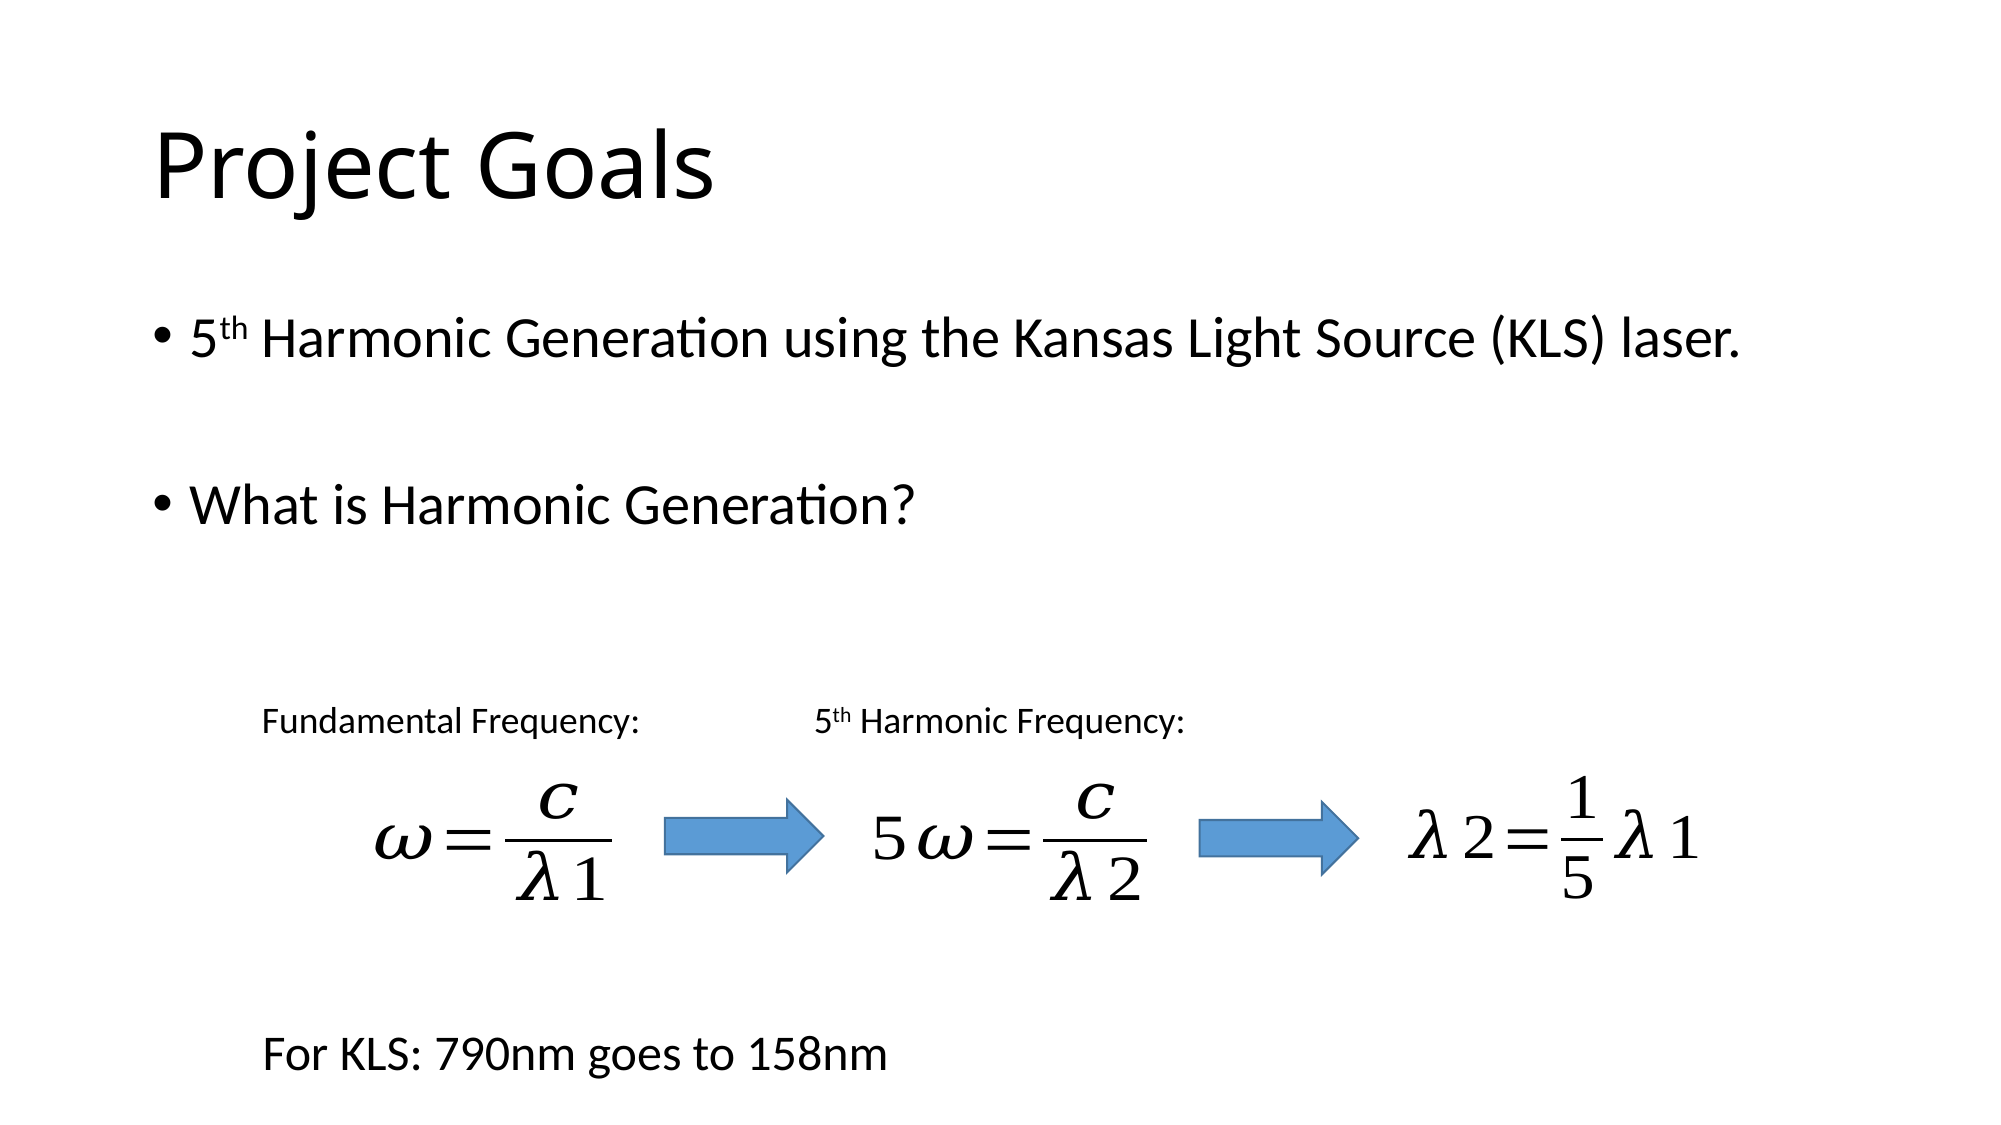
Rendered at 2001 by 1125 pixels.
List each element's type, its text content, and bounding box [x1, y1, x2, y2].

list 5th Harmonic Generation using the Kansas Light Source (KLS) laser. What is Harmonic Generation? [137, 299, 1863, 1014]
text_box [663, 797, 825, 875]
text_box [1198, 799, 1360, 877]
title Project Goals [137, 59, 1863, 278]
text_box 5th Harmonic Frequency: [799, 688, 1201, 749]
text_box For KLS: 790nm goes to 158nm [247, 1013, 904, 1088]
text_box Fundamental Frequency: [247, 688, 656, 749]
